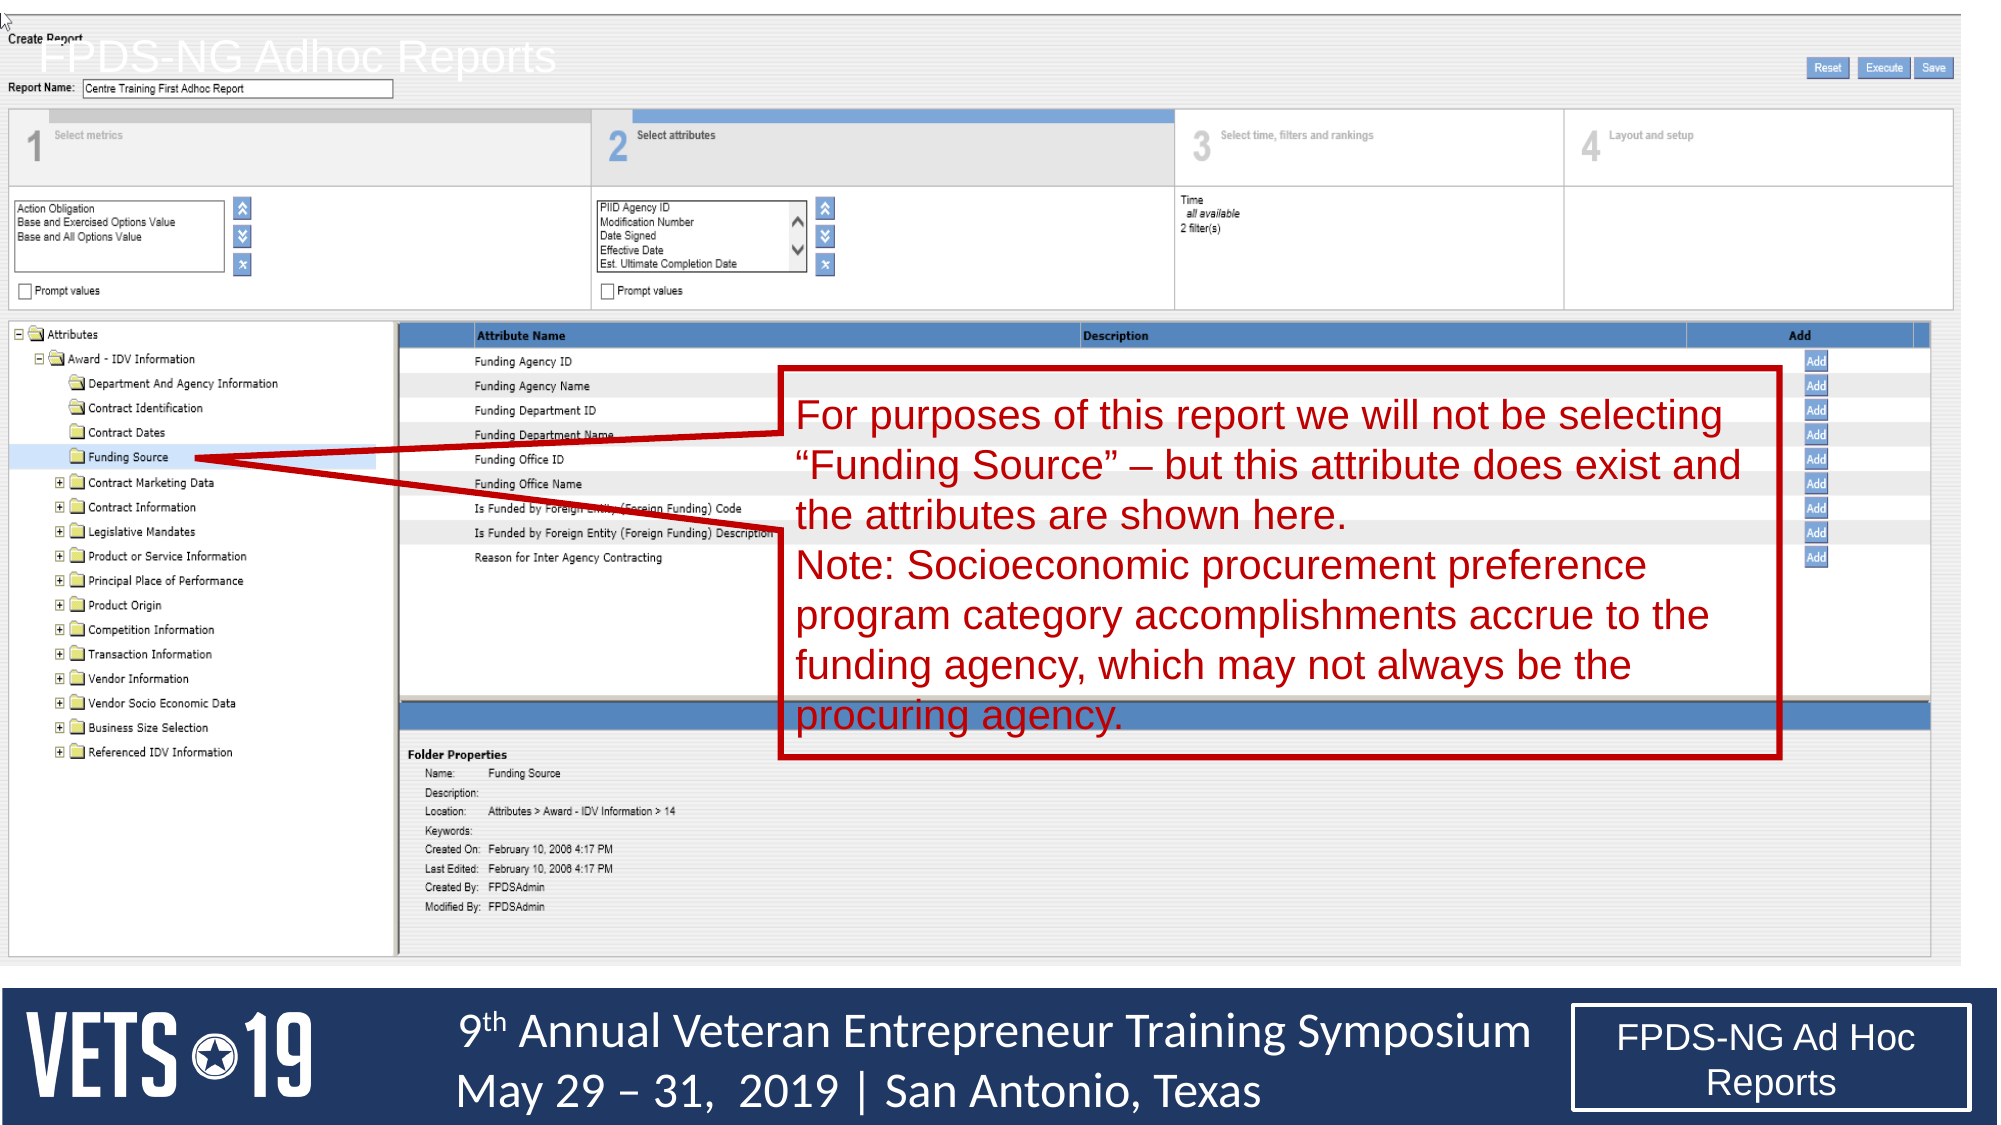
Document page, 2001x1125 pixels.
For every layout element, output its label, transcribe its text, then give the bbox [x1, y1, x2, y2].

picture [0, 13, 1961, 966]
text_box FPDS-NG Ad Hoc Reports [1573, 1005, 1970, 1110]
